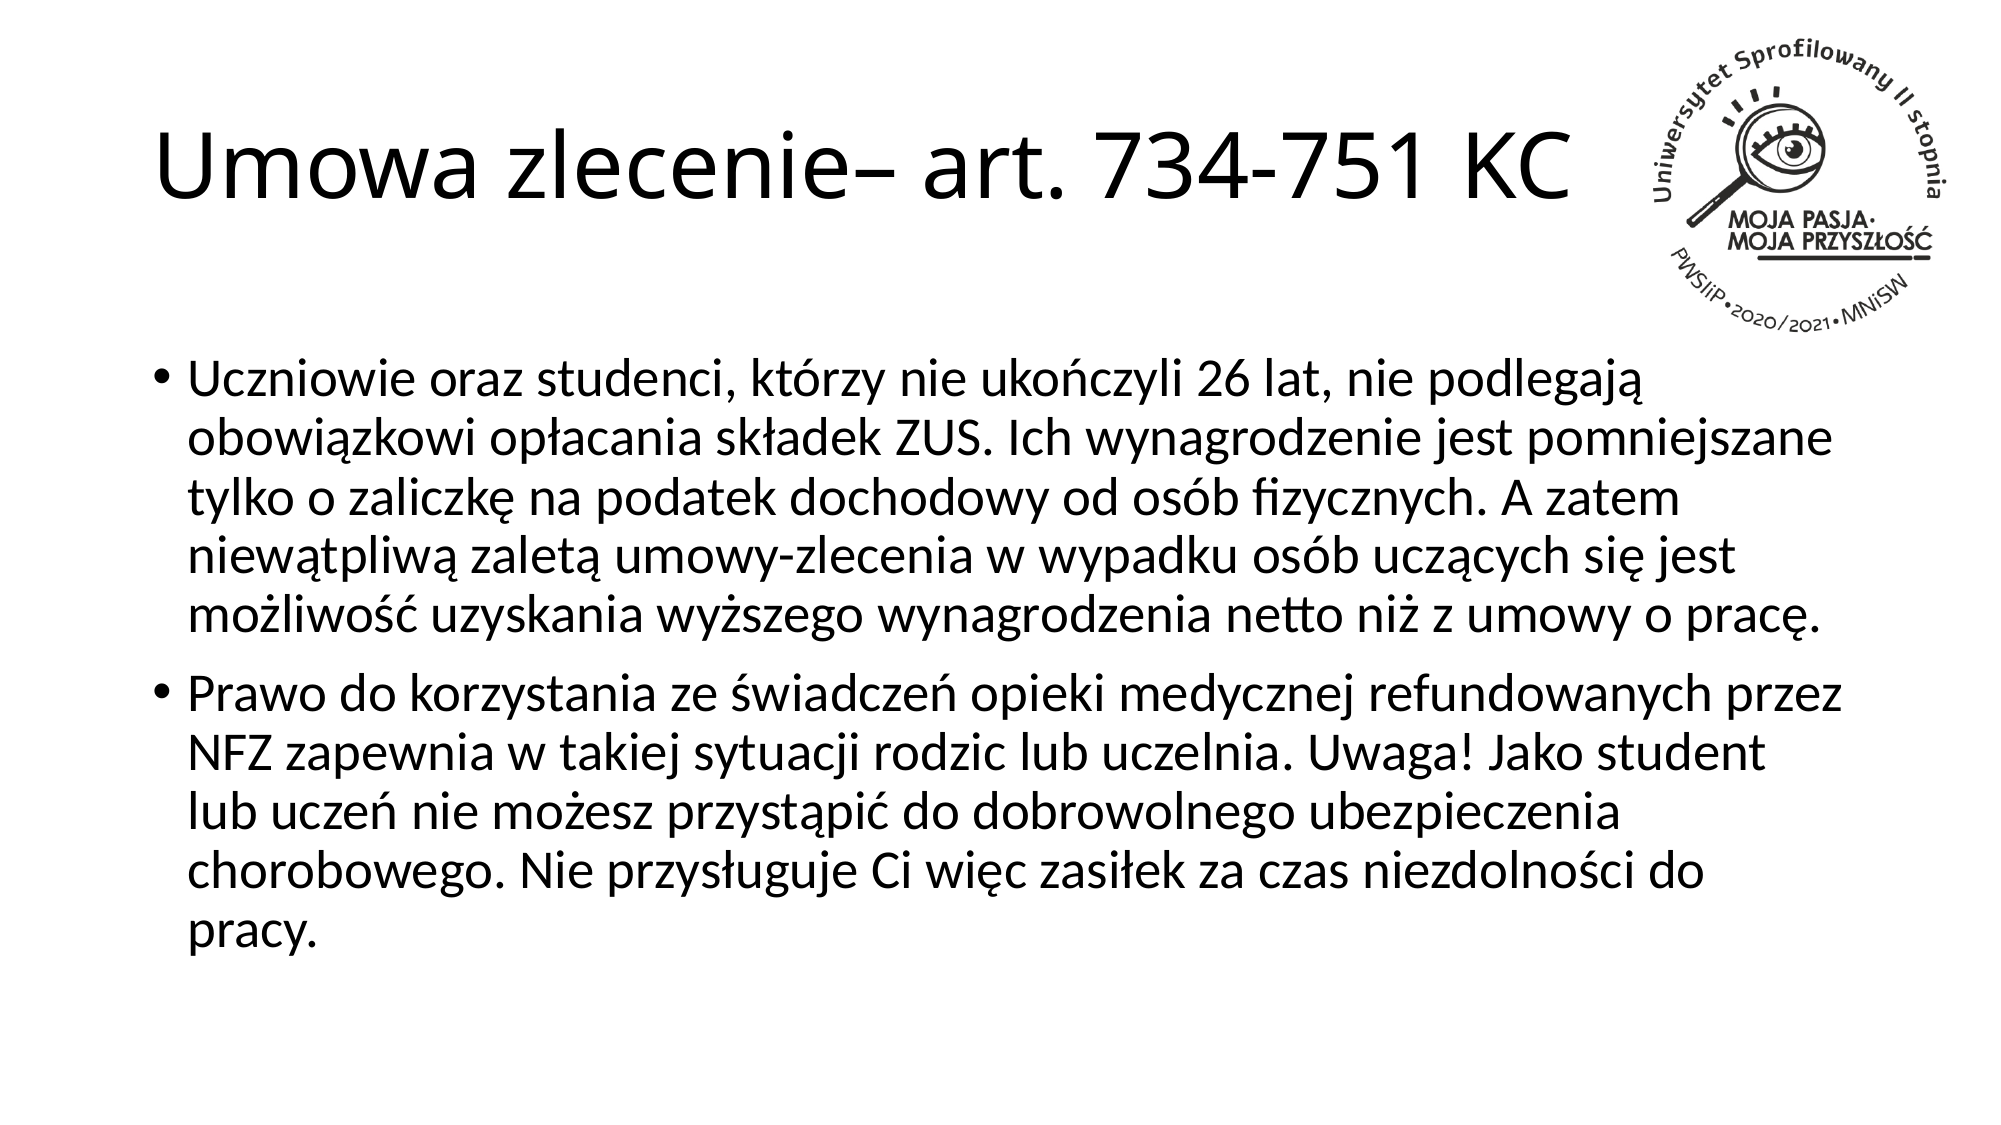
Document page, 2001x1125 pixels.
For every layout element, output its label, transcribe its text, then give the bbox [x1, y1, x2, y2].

list Uczniowie oraz studenci, którzy nie ukończyli 26 lat, nie podlegają obowiązkowi opłacania składek ZUS. Ich wynagrodzenie jest pomniejszane tylko o zaliczkę na podatek dochodowy od osób fizycznych. A zatem niewątpliwą zaletą umowy-zlecenia w wypadku osób uczących się jest możliwość uzyskania wyższego wynagrodzenia netto niż z umowy o pracę. Prawo do korzystania ze świadczeń opieki medycznej refundowanych przez NFZ zapewnia w takiej sytuacji rodzic lub uczelnia. Uwaga! Jako student lub uczeń nie możesz przystąpić do dobrowolnego ubezpieczenia chorobowego. Nie przysługuje Ci więc zasiłek za czas niezdolności do pracy. [137, 342, 1863, 1027]
title Umowa zlecenie– art. 734-751 KC [137, 59, 1633, 278]
picture [1633, 21, 1959, 343]
